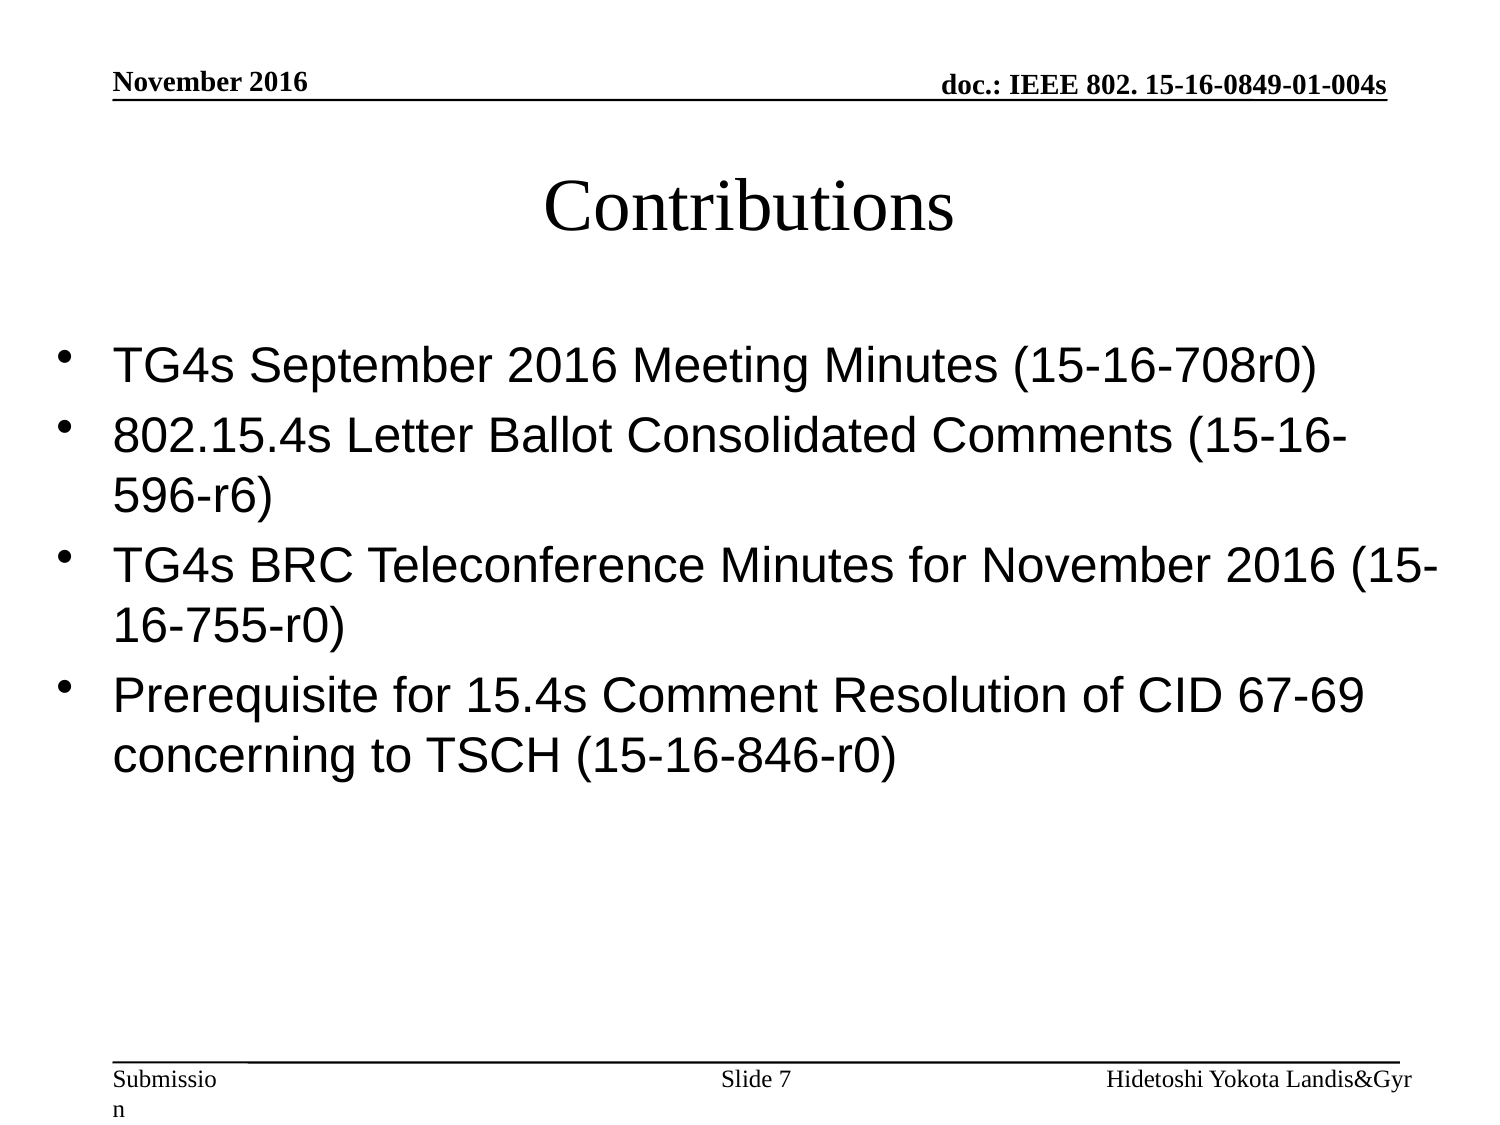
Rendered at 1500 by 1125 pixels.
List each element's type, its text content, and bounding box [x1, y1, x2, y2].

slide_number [112, 62, 375, 98]
footer Hidetoshi Yokota Landis&Gyr [900, 1062, 1413, 1093]
list TG4s September 2016 Meeting Minutes (15-16-708r0) 802.15.4s Letter Ballot Consolidated Comments (15-16-596-r6) TG4s BRC Teleconference Minutes for November 2016 (15-16-755-r0) Prerequisite for 15.4s Comment Resolution of CID 67-69 concerning to TSCH (15-16-846-r0) [41, 324, 1459, 1001]
slide_number Slide 7 [712, 1062, 800, 1093]
title Contributions [112, 112, 1388, 288]
